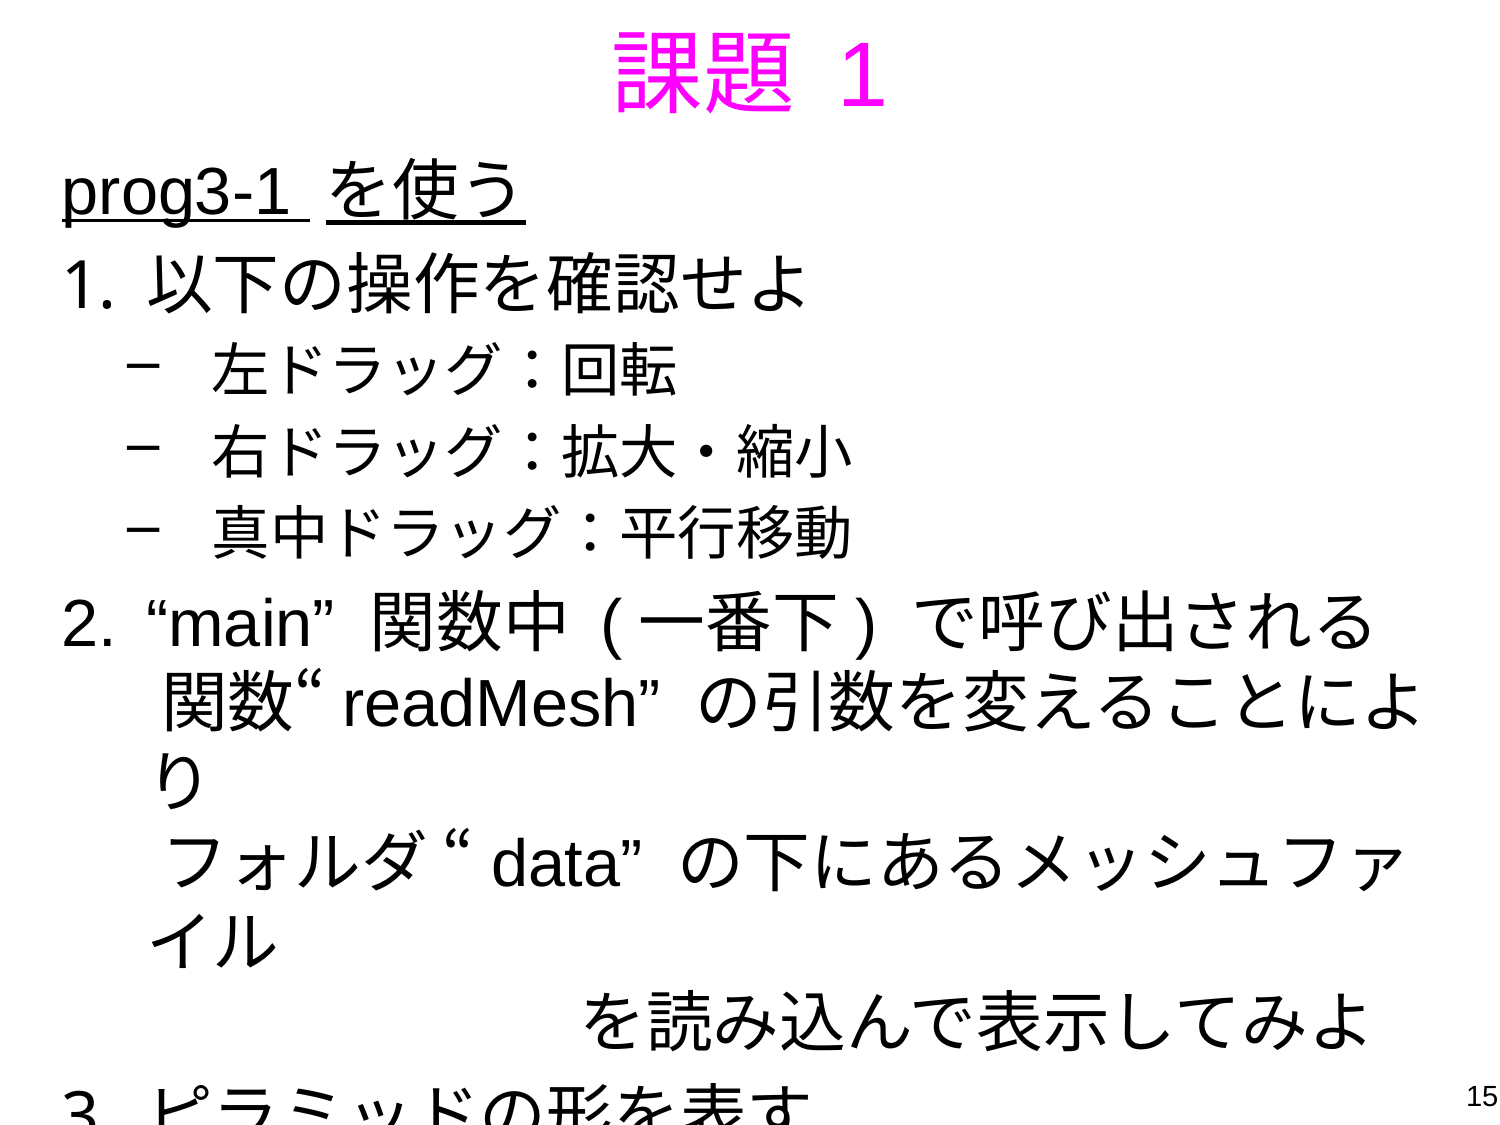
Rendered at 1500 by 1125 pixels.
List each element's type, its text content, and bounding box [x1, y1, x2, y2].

list prog3-1 を使う 以下の操作を確認せよ 左ドラッグ：回転 右ドラッグ：拡大・縮小 真中ドラッグ：平行移動 “main” 関数中 (一番下) で呼び出される 関数“readMesh” の引数を変えることにより フォルダ “data” の下にあるメッシュファイル を読み込んで表示してみよ ピラミッドの形を表す メッシュファイルを作成せよ [46, 140, 1465, 1043]
title 課題 1 [75, 0, 1425, 140]
slide_number 15 [1163, 1070, 1500, 1125]
